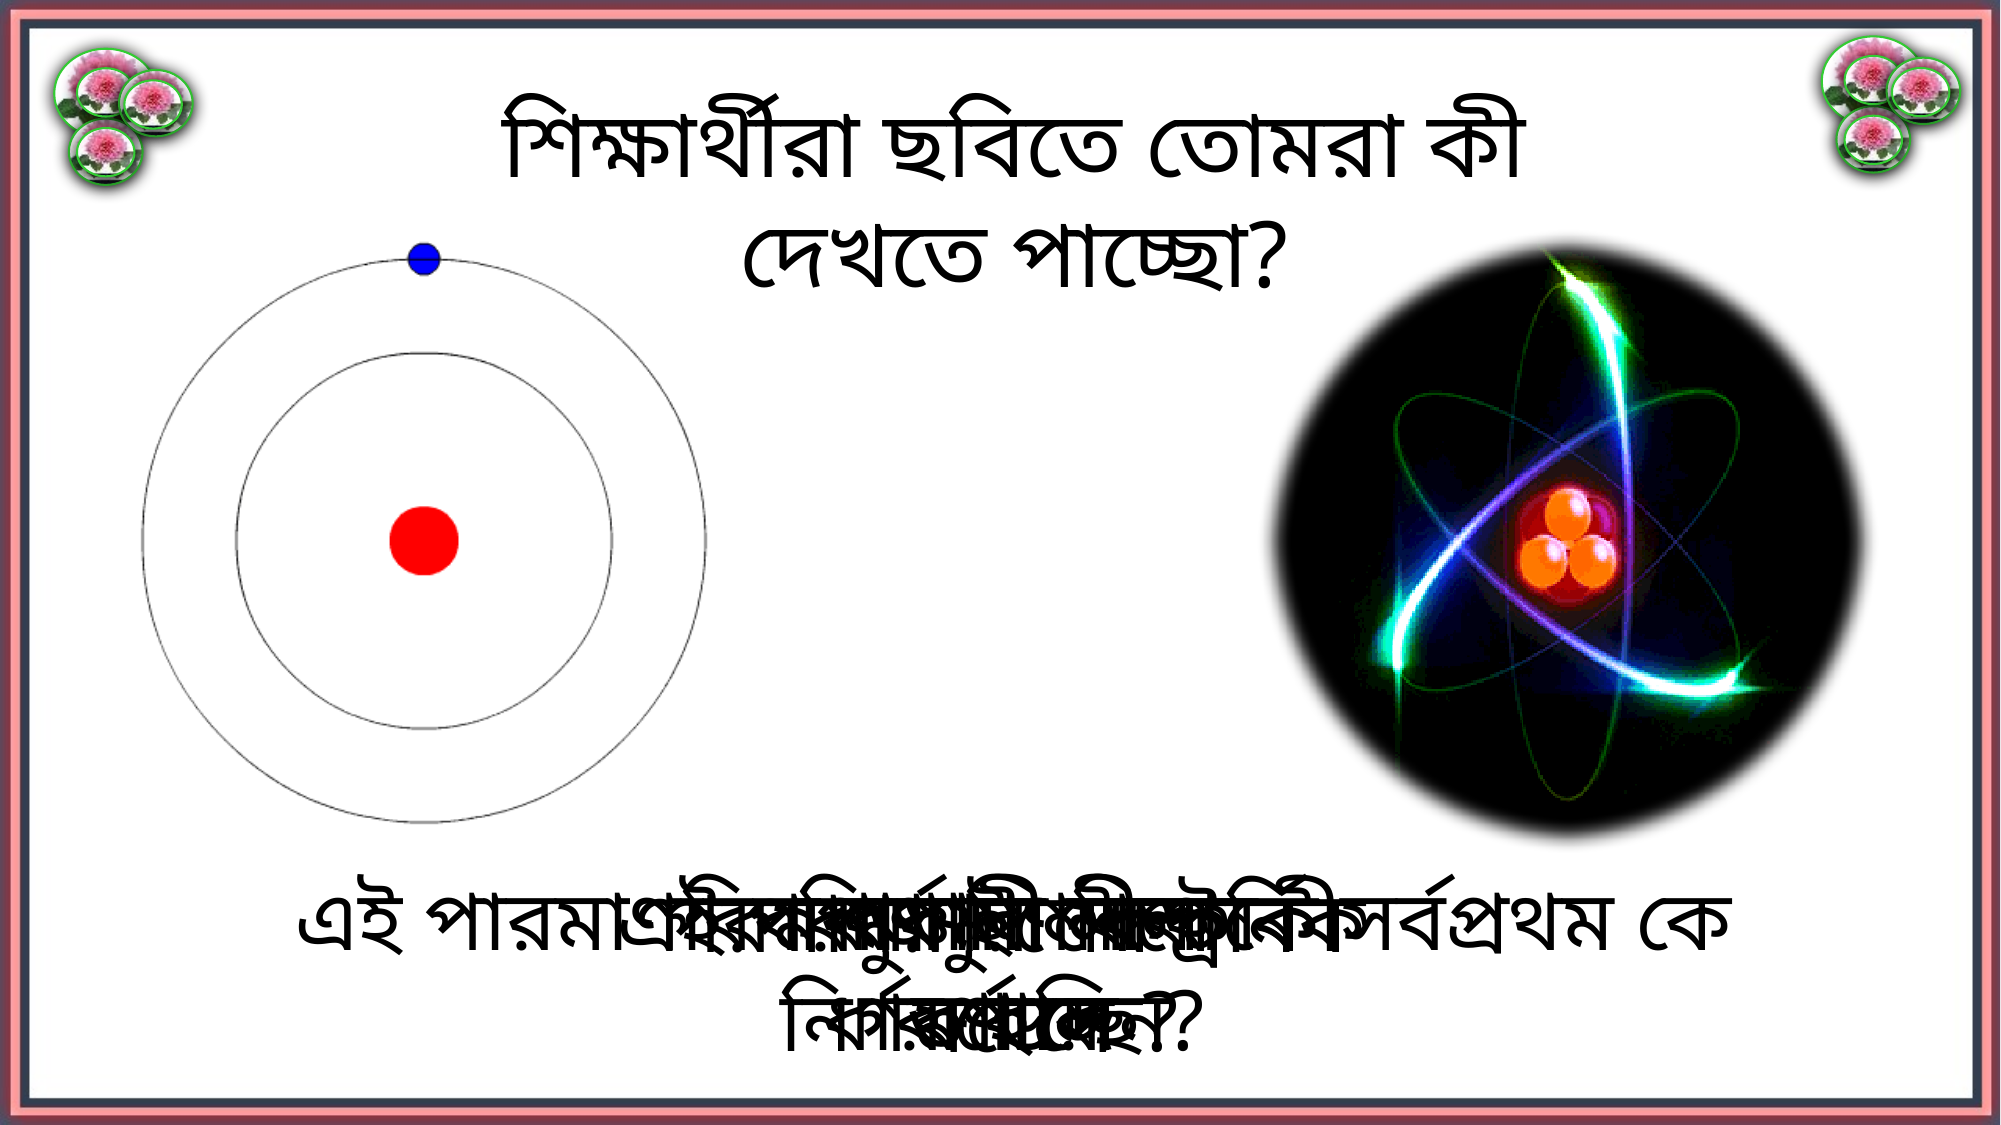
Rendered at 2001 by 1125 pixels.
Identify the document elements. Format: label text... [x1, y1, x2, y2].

text_box এই পারমাণবিক বর্ণালি সম্পর্কে সর্বপ্রথম কে ধারণা দেন? [1311, 859, 1794, 1075]
text_box এই পারমাণবিক বর্ণালি সম্পর্কে সর্বপ্রথম কে ধারণা দেন? [234, 859, 745, 1075]
picture [0, 0, 2001, 1125]
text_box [1821, 36, 1961, 173]
text_box শিক্ষার্থীরা ছবিতে তোমরা কী দেখতে পাচ্ছো? [363, 78, 1665, 314]
text_box বিজ্ঞানী নীলস বোর [745, 859, 1311, 1075]
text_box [54, 48, 193, 185]
